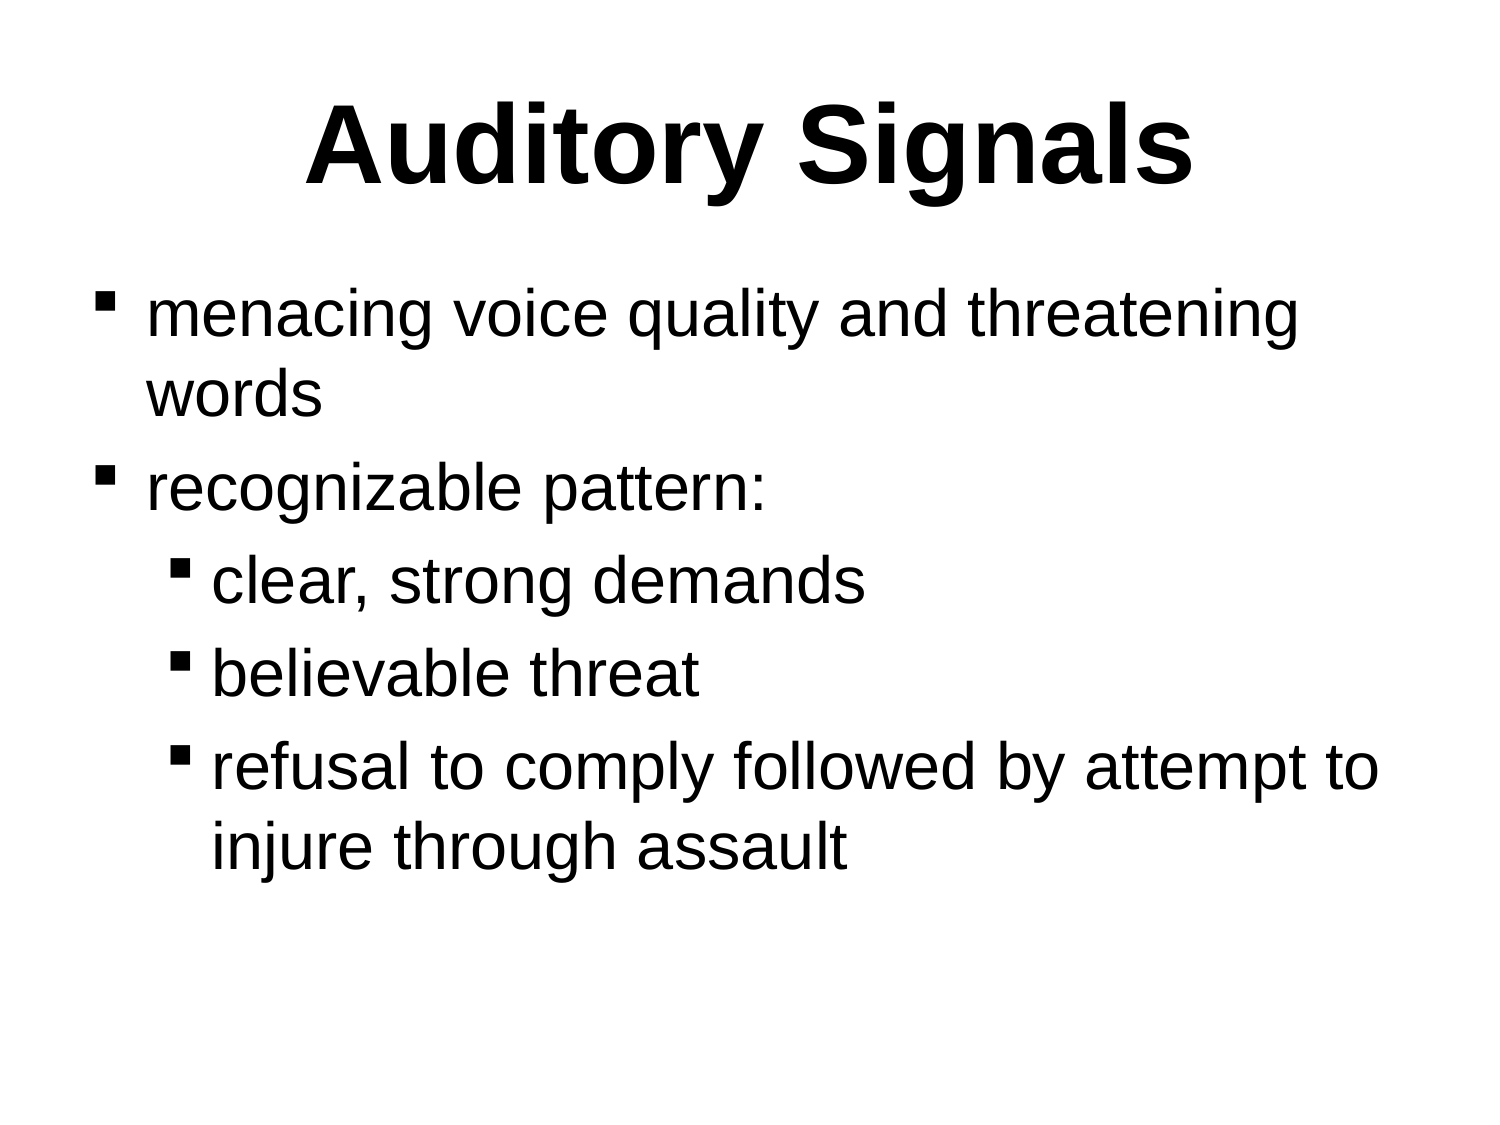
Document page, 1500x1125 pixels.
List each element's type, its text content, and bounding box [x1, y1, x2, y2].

list menacing voice quality and threatening words recognizable pattern: clear, strong demands believable threat refusal to comply followed by attempt to injure through assault [75, 262, 1425, 1005]
title Auditory Signals [75, 45, 1425, 233]
